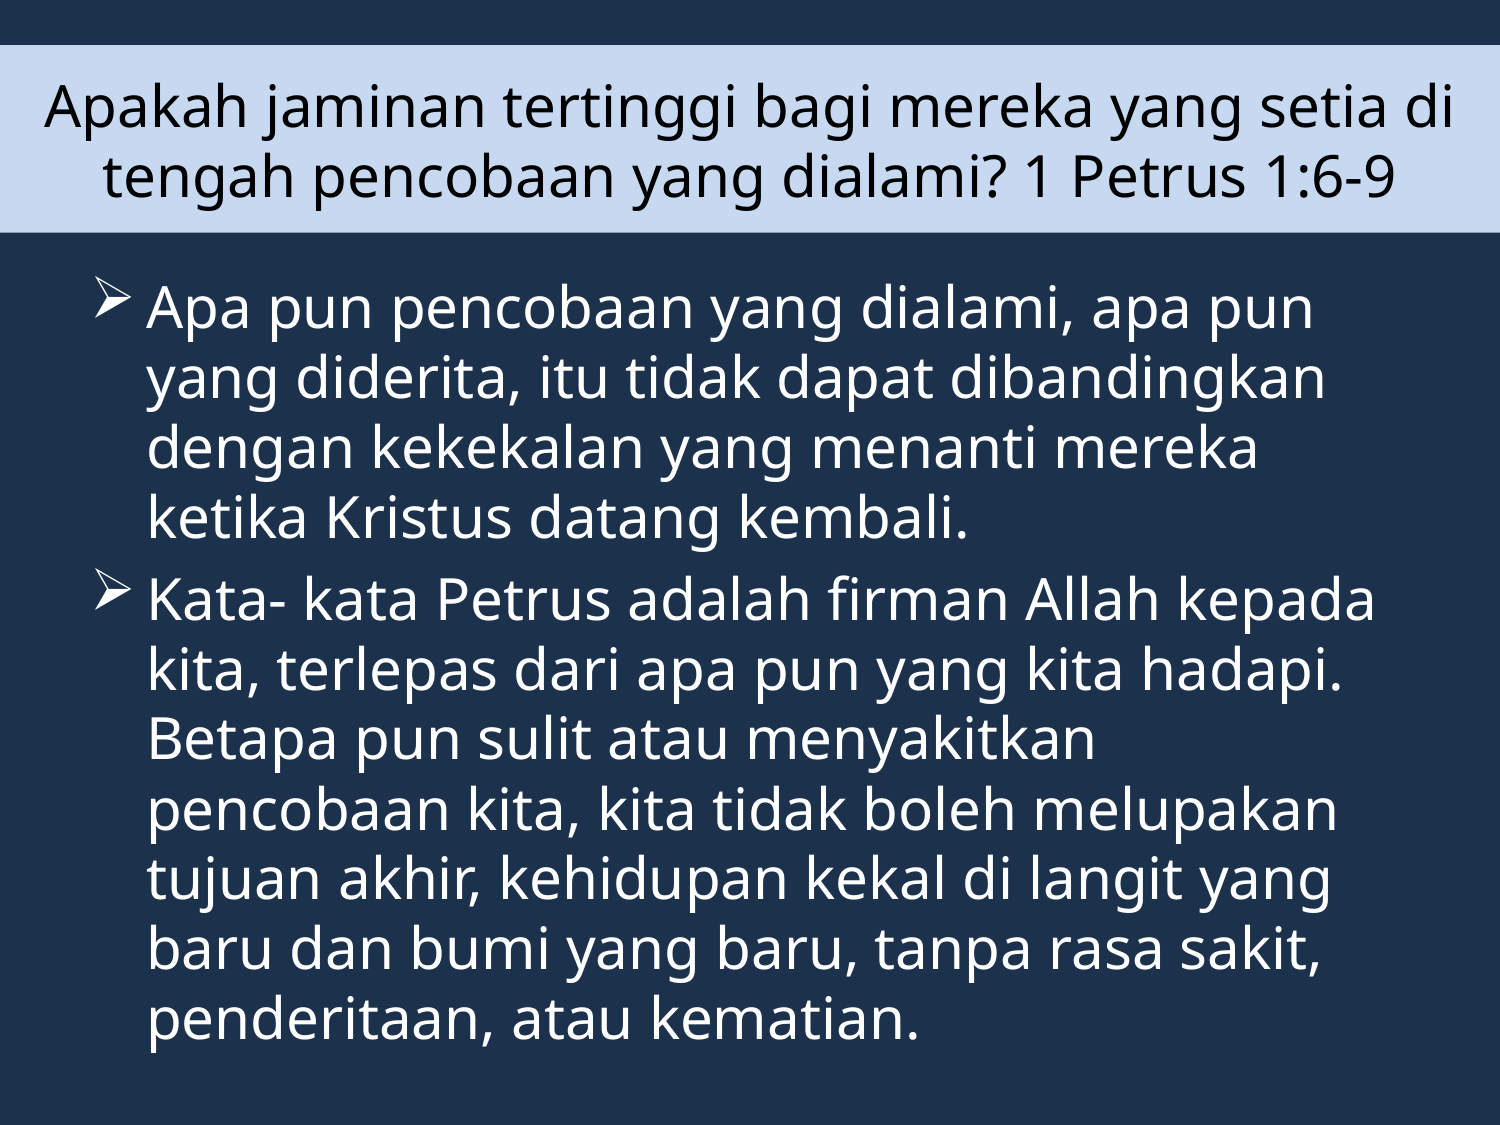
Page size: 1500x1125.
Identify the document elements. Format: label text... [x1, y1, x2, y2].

text_box [0, 0, 1500, 45]
list Apa pun pencobaan yang dialami, apa pun yang diderita, itu tidak dapat dibandingkan dengan kekekalan yang menanti mereka ketika Kristus datang kembali. Kata- kata Petrus adalah firman Allah kepada kita, terlepas dari apa pun yang kita hadapi. Betapa pun sulit atau menyakitkan pencobaan kita, kita tidak boleh melupakan tujuan akhir, kehidupan kekal di langit yang baru dan bumi yang baru, tanpa rasa sakit, penderitaan, atau kematian. [75, 262, 1425, 1043]
text_box [0, 233, 1500, 1125]
title Apakah jaminan tertinggi bagi mereka yang setia di tengah pencobaan yang dialami? 1 Petrus 1:6-9 [0, 45, 1500, 233]
